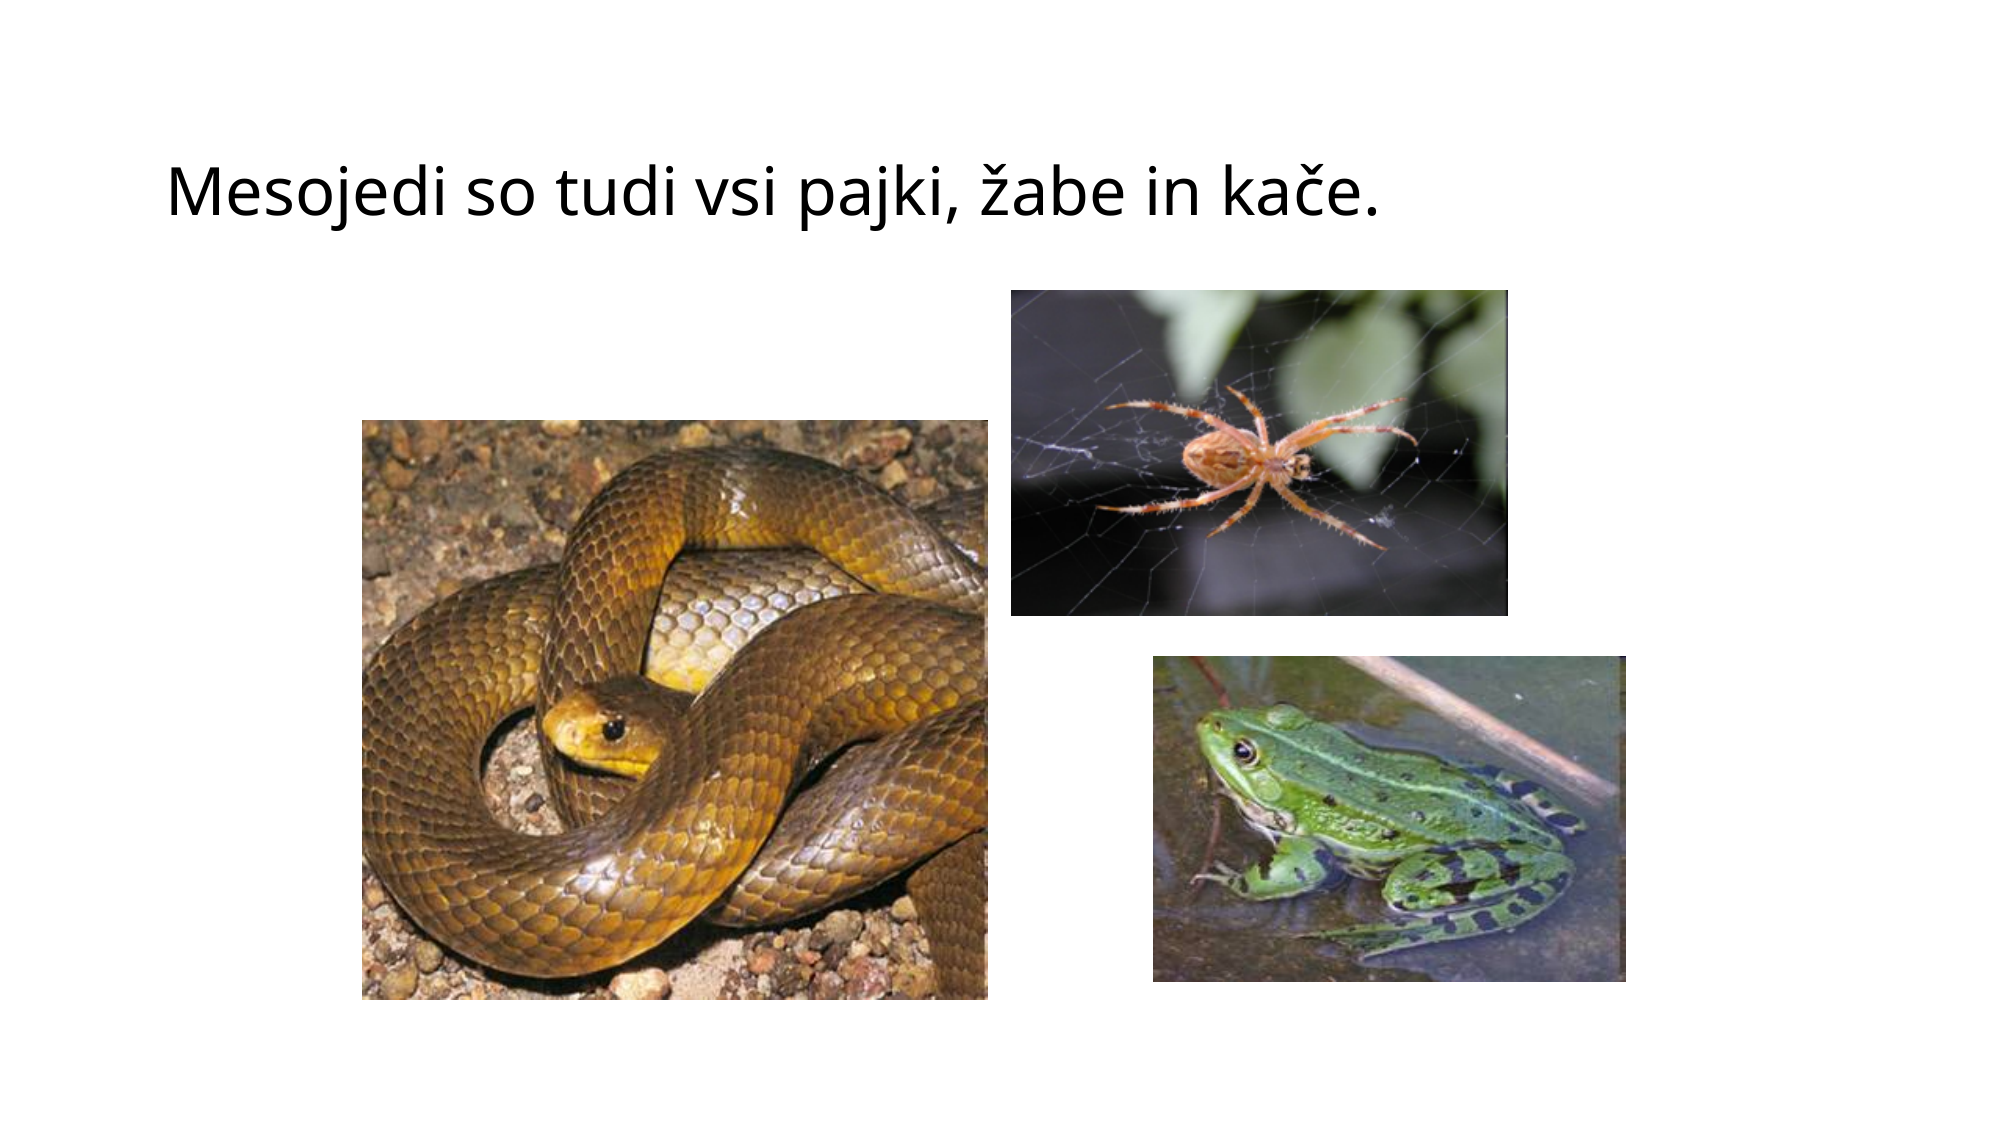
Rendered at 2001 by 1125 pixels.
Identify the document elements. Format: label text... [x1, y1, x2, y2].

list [1153, 657, 1626, 983]
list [362, 420, 988, 1000]
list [1011, 290, 1508, 616]
title Mesojedi so tudi vsi pajki, žabe in kače. [150, 99, 1850, 288]
